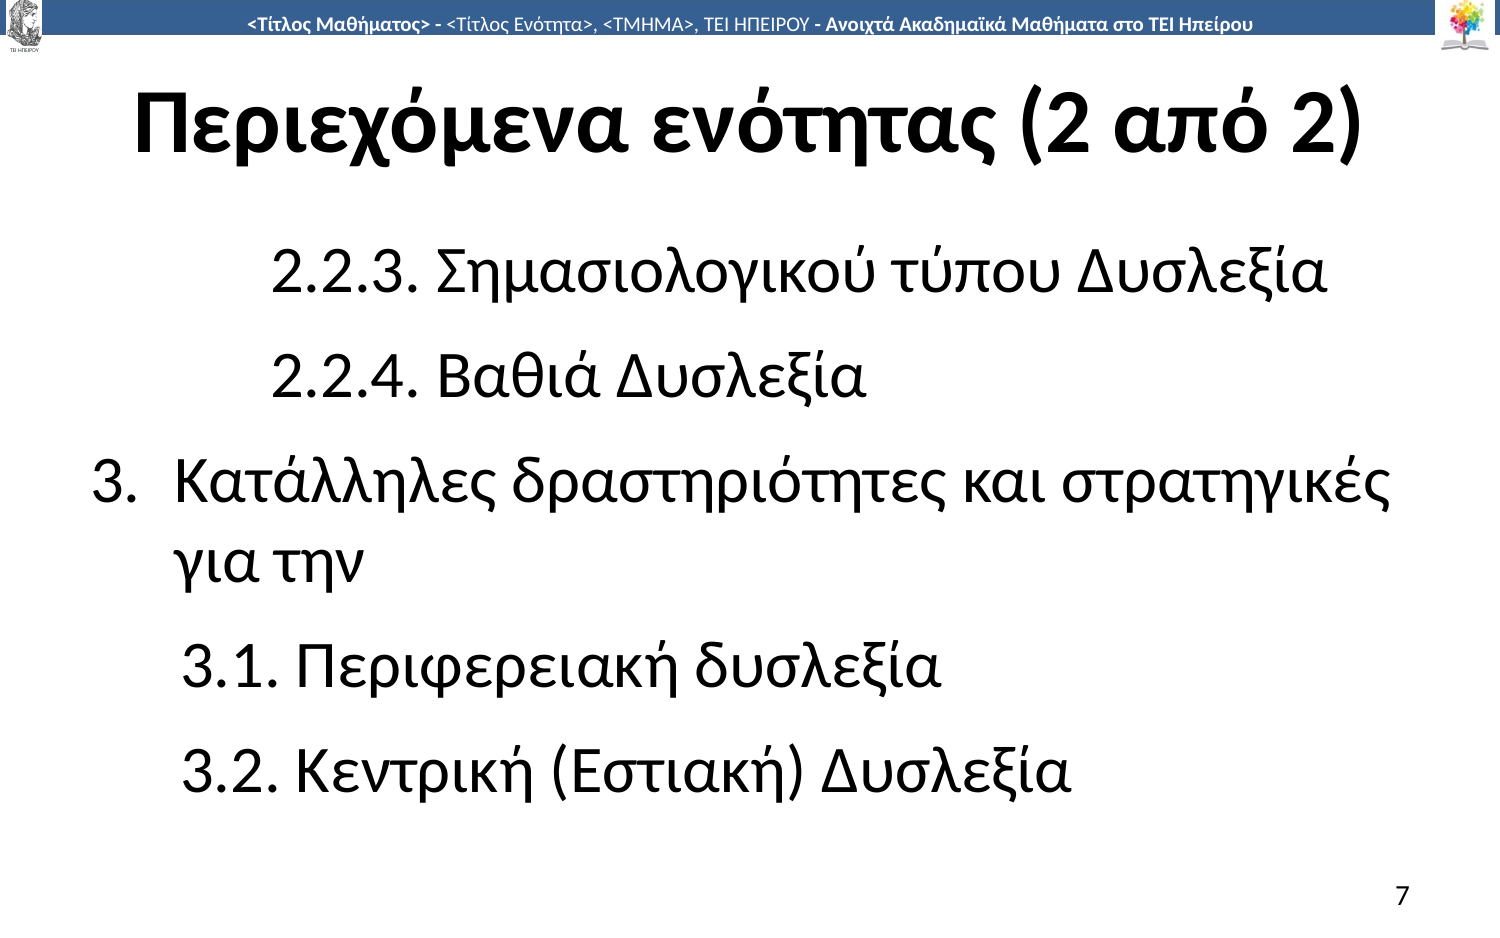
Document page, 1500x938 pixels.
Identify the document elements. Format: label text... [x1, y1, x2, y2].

list 2.2.3. Σημασιολογικού τύπου Δυσλεξία 2.2.4. Βαθιά Δυσλεξία Κατάλληλες δραστηριότητες και στρατηγικές για την 3.1. Περιφερειακή δυσλεξία 3.2. Κεντρική (Εστιακή) Δυσλεξία [75, 218, 1425, 838]
picture [1435, 0, 1495, 52]
picture [6, 0, 42, 54]
title Περιεχόμενα ενότητας (2 από 2) [75, 37, 1425, 194]
slide_number 7 [1074, 868, 1425, 919]
